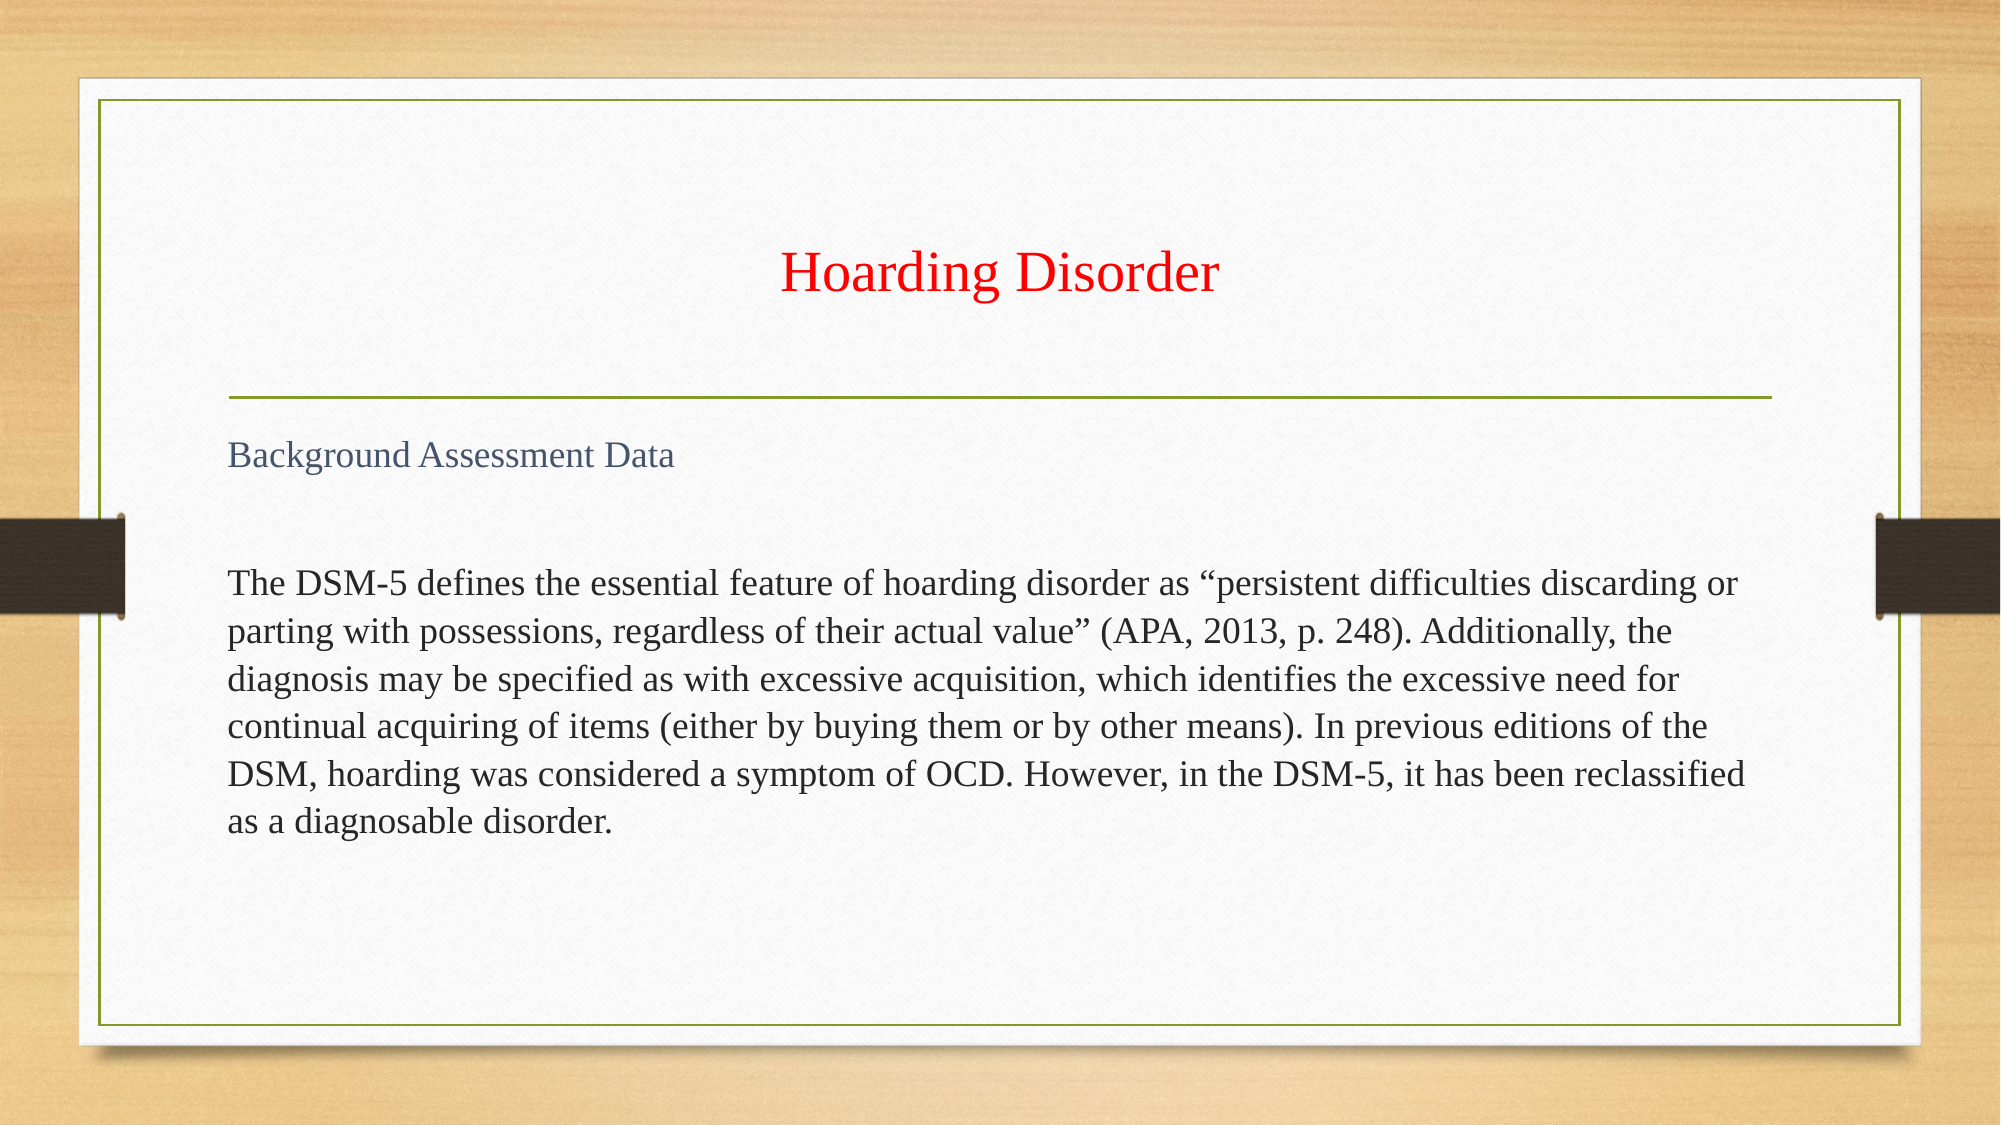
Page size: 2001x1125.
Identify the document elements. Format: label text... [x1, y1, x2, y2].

list Background Assessment Data The DSM-5 defines the essential feature of hoarding disorder as “persistent difficulties discarding or parting with possessions, regardless of their actual value” (APA, 2013, p. 248). Additionally, the diagnosis may be specified as with excessive acquisition, which identifies the excessive need for continual acquiring of items (either by buying them or by other means). In previous editions of the DSM, hoarding was considered a symptom of OCD. However, in the DSM-5, it has been reclassified as a diagnosable disorder. [212, 419, 1788, 964]
picture [0, 0, 2001, 1125]
title Hoarding Disorder [212, 161, 1788, 375]
